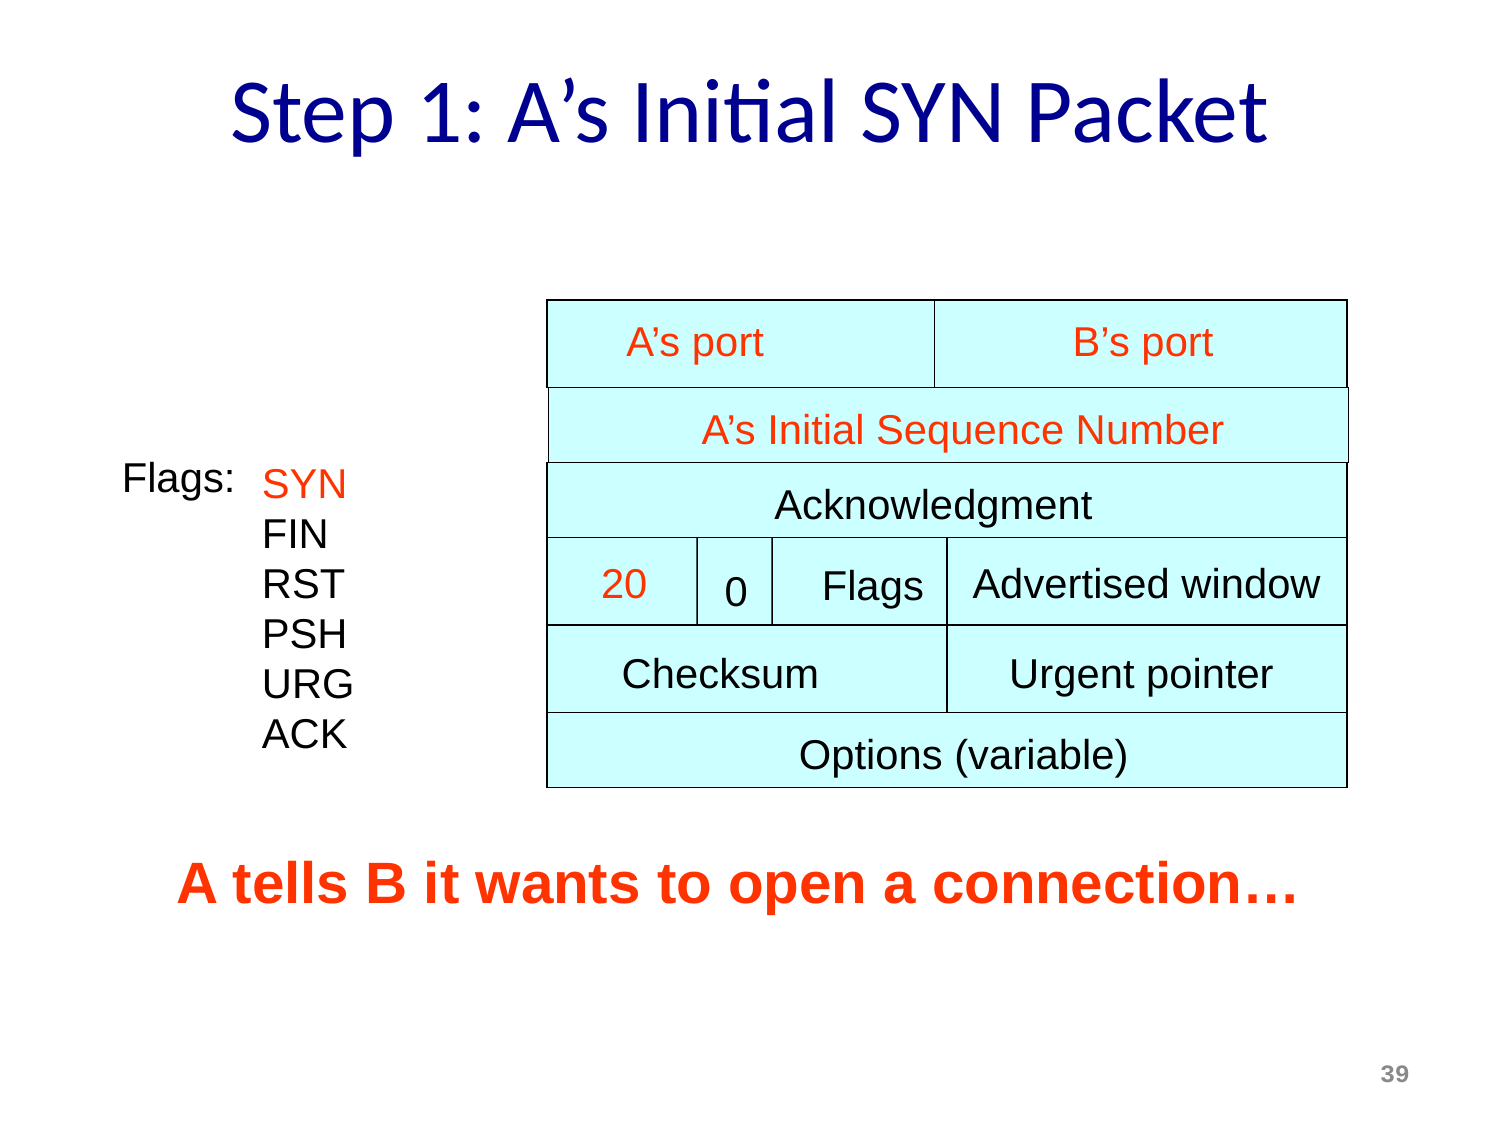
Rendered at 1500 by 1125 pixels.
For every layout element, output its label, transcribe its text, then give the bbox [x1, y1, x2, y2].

text_box Advertised window [957, 549, 1336, 615]
text_box [548, 387, 1349, 463]
text_box [547, 624, 947, 712]
text_box Options (variable) [784, 720, 1144, 785]
text_box 20 [698, 549, 762, 615]
text_box [698, 537, 772, 624]
text_box A tells B it wants to open a connection… [161, 837, 1317, 923]
text_box B’s port [1057, 307, 1229, 373]
text_box 20 [586, 549, 697, 615]
title Step 1: A’s Initial SYN Packet [75, 12, 1425, 200]
text_box [773, 537, 947, 624]
text_box [547, 712, 1348, 788]
text_box Flags: [107, 443, 251, 509]
text_box Urgent pointer [994, 639, 1289, 705]
text_box [547, 462, 1348, 537]
text_box Flags [807, 551, 940, 617]
text_box A’s port [611, 307, 779, 373]
text_box [547, 299, 934, 388]
text_box A’s Initial Sequence Number [686, 395, 1240, 460]
text_box Acknowledgment [759, 470, 1108, 535]
text_box [947, 624, 1348, 712]
text_box [947, 537, 1348, 624]
text_box [934, 299, 1348, 387]
text_box SYN FIN RST PSH URG ACK [247, 449, 370, 765]
slide_number 39 [1074, 1042, 1425, 1103]
text_box [547, 537, 697, 624]
text_box Checksum [606, 639, 835, 705]
text_box 0 [709, 557, 763, 623]
